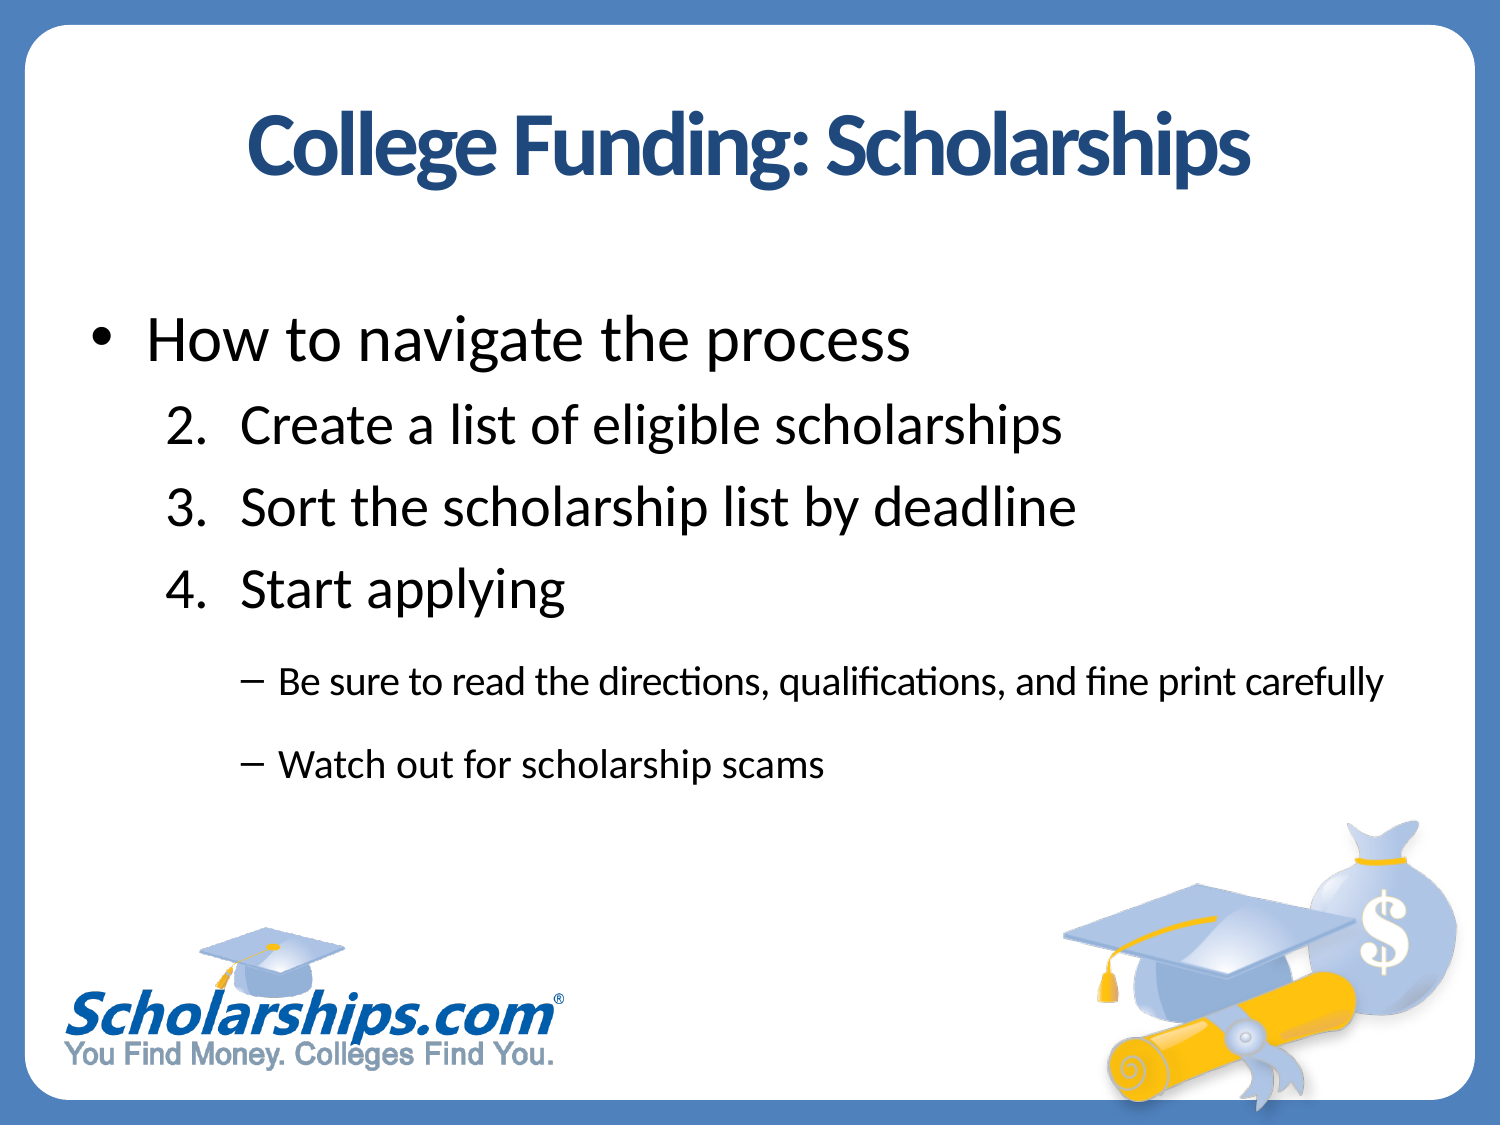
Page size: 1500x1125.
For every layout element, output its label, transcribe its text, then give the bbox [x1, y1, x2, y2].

picture [1062, 811, 1475, 1125]
title College Funding: Scholarships [75, 45, 1425, 233]
list How to navigate the process Create a list of eligible scholarships Sort the scholarship list by deadline Start applying Be sure to read the directions, qualifications, and fine print carefully Watch out for scholarship scams [75, 287, 1425, 1005]
picture [63, 927, 564, 1074]
